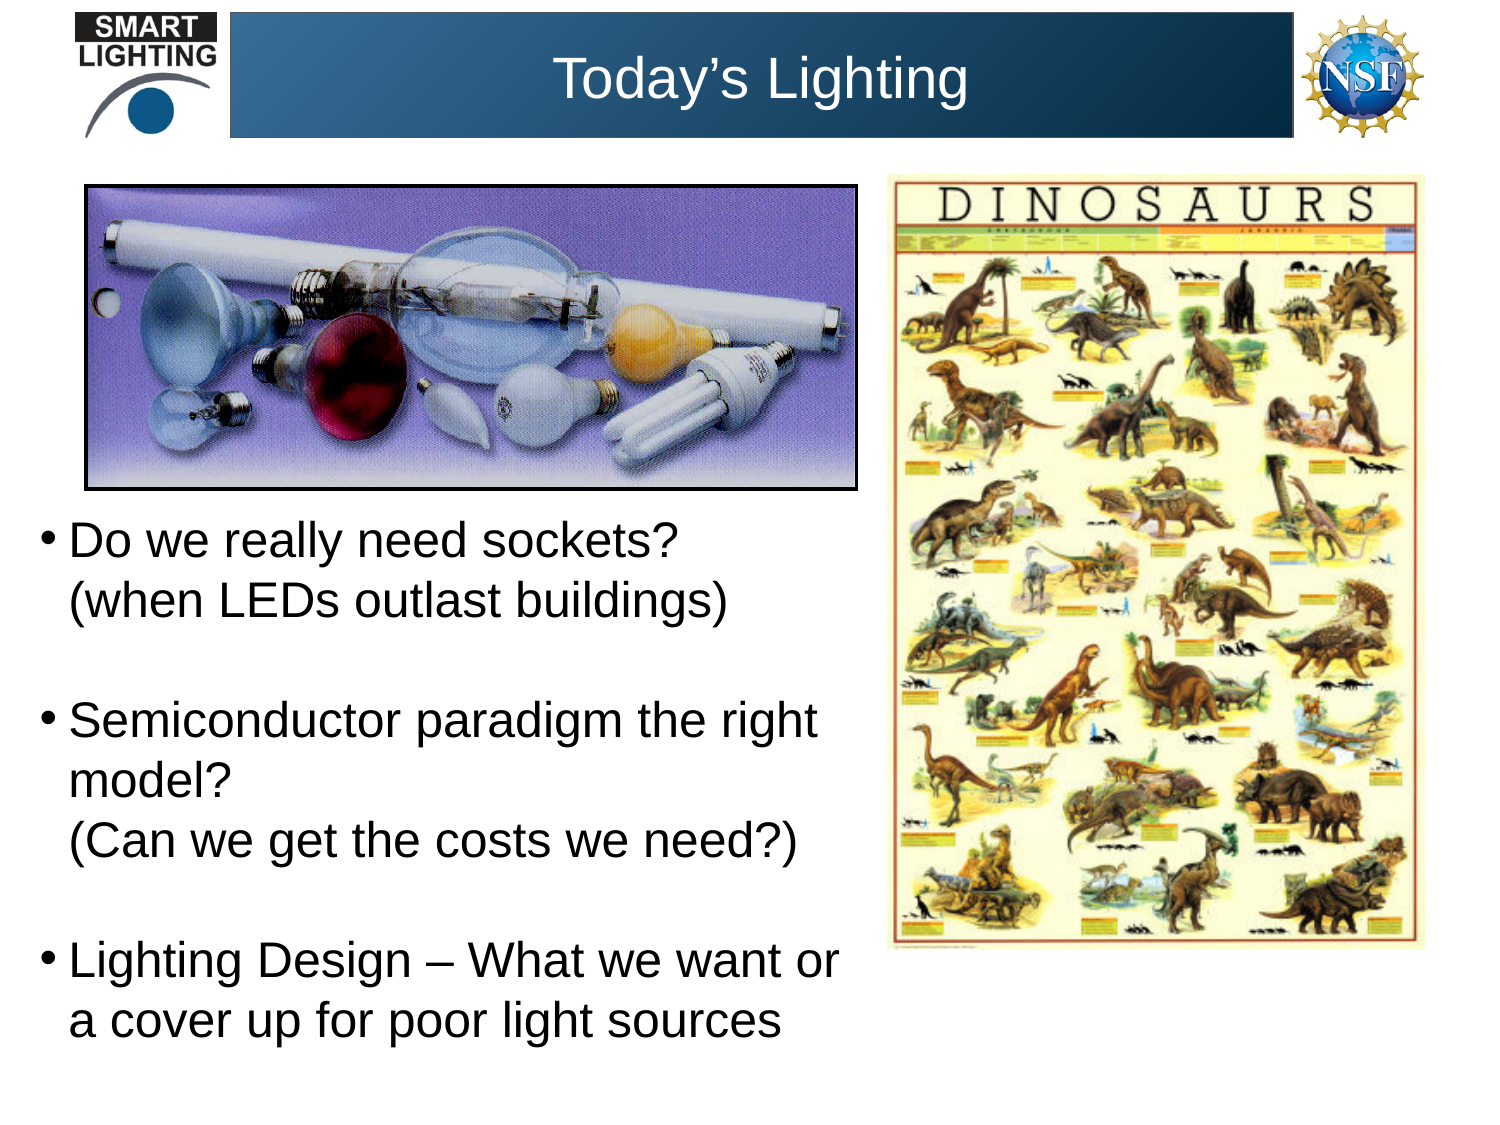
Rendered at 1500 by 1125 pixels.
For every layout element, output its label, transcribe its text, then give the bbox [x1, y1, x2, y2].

title Today’s Lighting [230, 12, 1294, 138]
picture [1299, 12, 1425, 139]
picture [87, 187, 855, 488]
text_box Do we really need sockets? (when LEDs outlast buildings) Semiconductor paradigm the right model? (Can we get the costs we need?) Lighting Design – What we want or a cover up for poor light sources [24, 499, 863, 1055]
picture [75, 12, 217, 138]
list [887, 174, 1426, 951]
